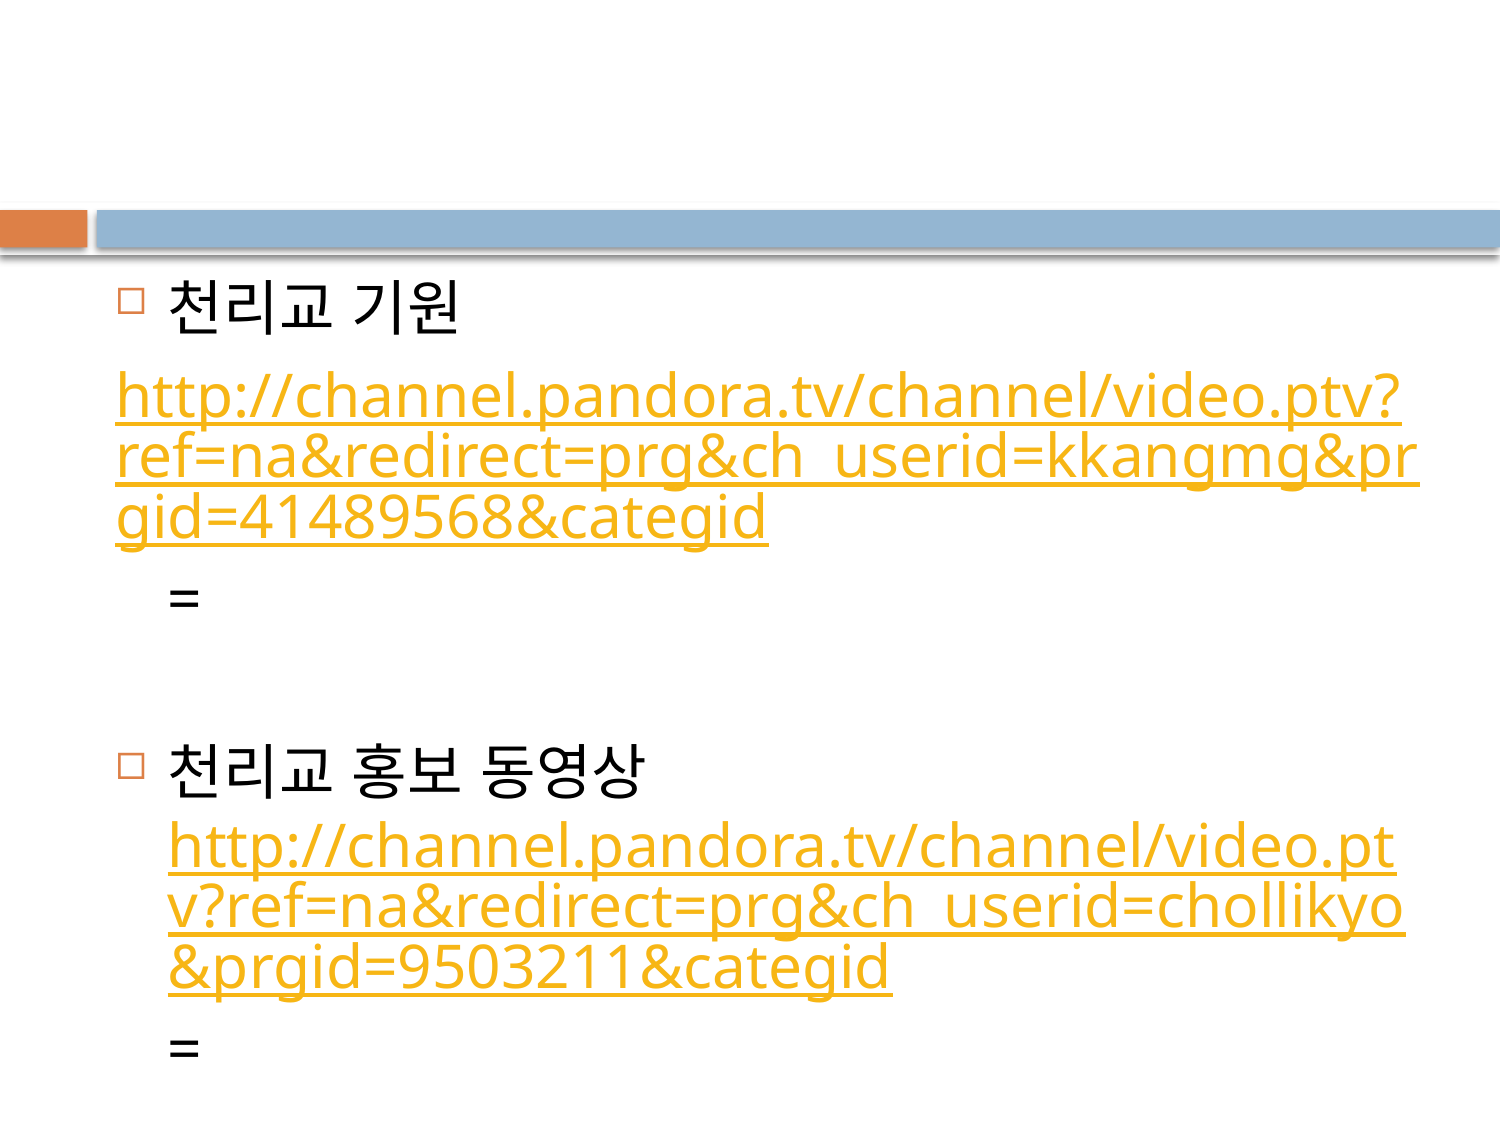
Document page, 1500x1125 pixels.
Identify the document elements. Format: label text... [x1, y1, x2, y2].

list 천리교 기원 http://channel.pandora.tv/channel/video.ptv?ref=na&redirect=prg&ch_userid=kkangmg&prgid=41489568&categid= 천리교 홍보 동영상http://channel.pandora.tv/channel/video.ptv?ref=na&redirect=prg&ch_userid=chollikyo&prgid=9503211&categid= [100, 262, 1438, 1000]
